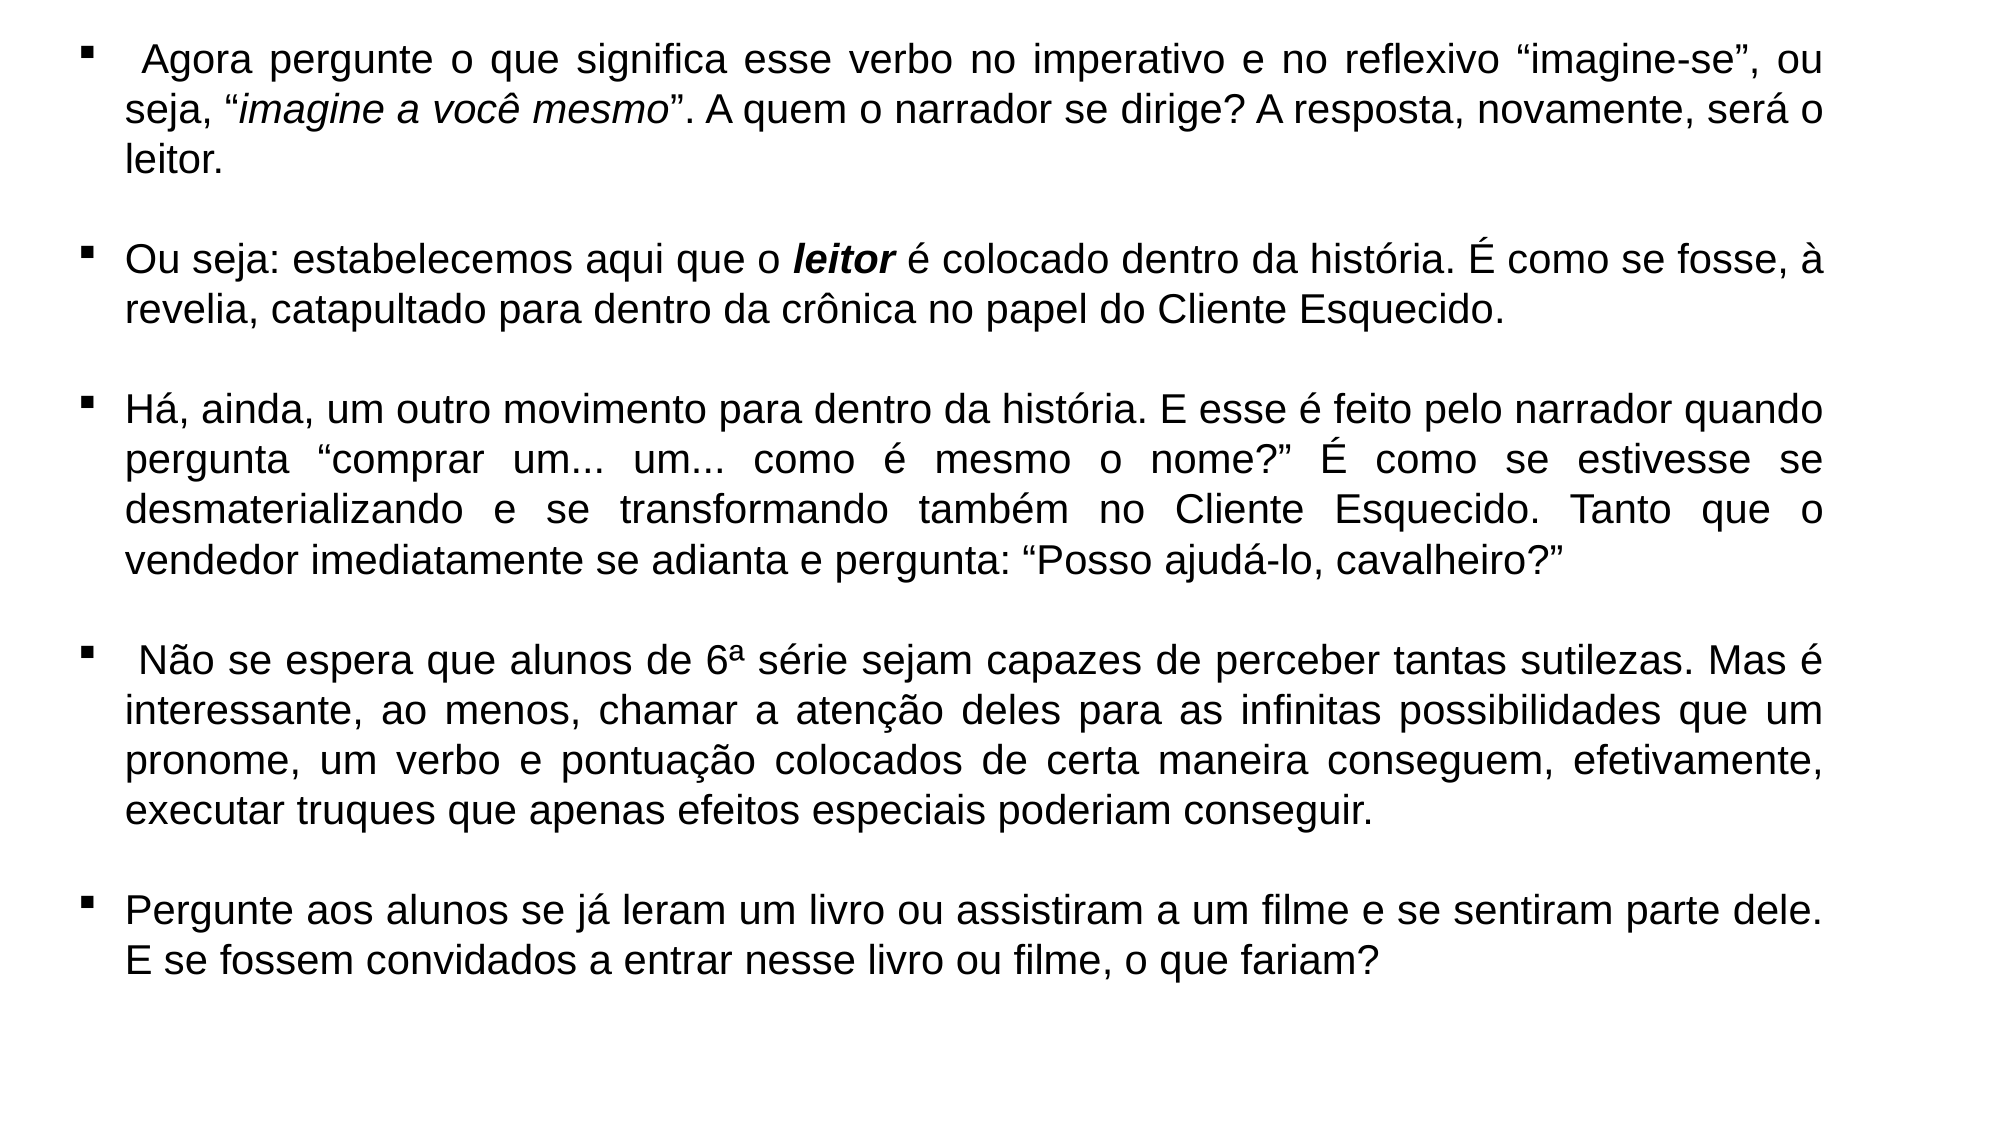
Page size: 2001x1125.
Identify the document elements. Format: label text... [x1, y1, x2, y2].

text_box Agora pergunte o que significa esse verbo no imperativo e no reflexivo “imagine-se”, ou seja, “imagine a você mesmo”. A quem o narrador se dirige? A resposta, novamente, será o leitor. Ou seja: estabelecemos aqui que o leitor é colocado dentro da história. É como se fosse, à revelia, catapultado para dentro da crônica no papel do Cliente Esquecido. Há, ainda, um outro movimento para dentro da história. E esse é feito pelo narrador quando pergunta “comprar um... um... como é mesmo o nome?” É como se estivesse se desmaterializando e se transformando também no Cliente Esquecido. Tanto que o vendedor imediatamente se adianta e pergunta: “Posso ajudá-lo, cavalheiro?” Não se espera que alunos de 6ª série sejam capazes de perceber tantas sutilezas. Mas é interessante, ao menos, chamar a atenção deles para as infinitas possibilidades que um pronome, um verbo e pontuação colocados de certa maneira conseguem, efetivamente, executar truques que apenas efeitos especiais poderiam conseguir. Pergunte aos alunos se já leram um livro ou assistiram a um filme e se sentiram parte dele. E se fossem convidados a entrar nesse livro ou filme, o que fariam? [63, 24, 1840, 1090]
